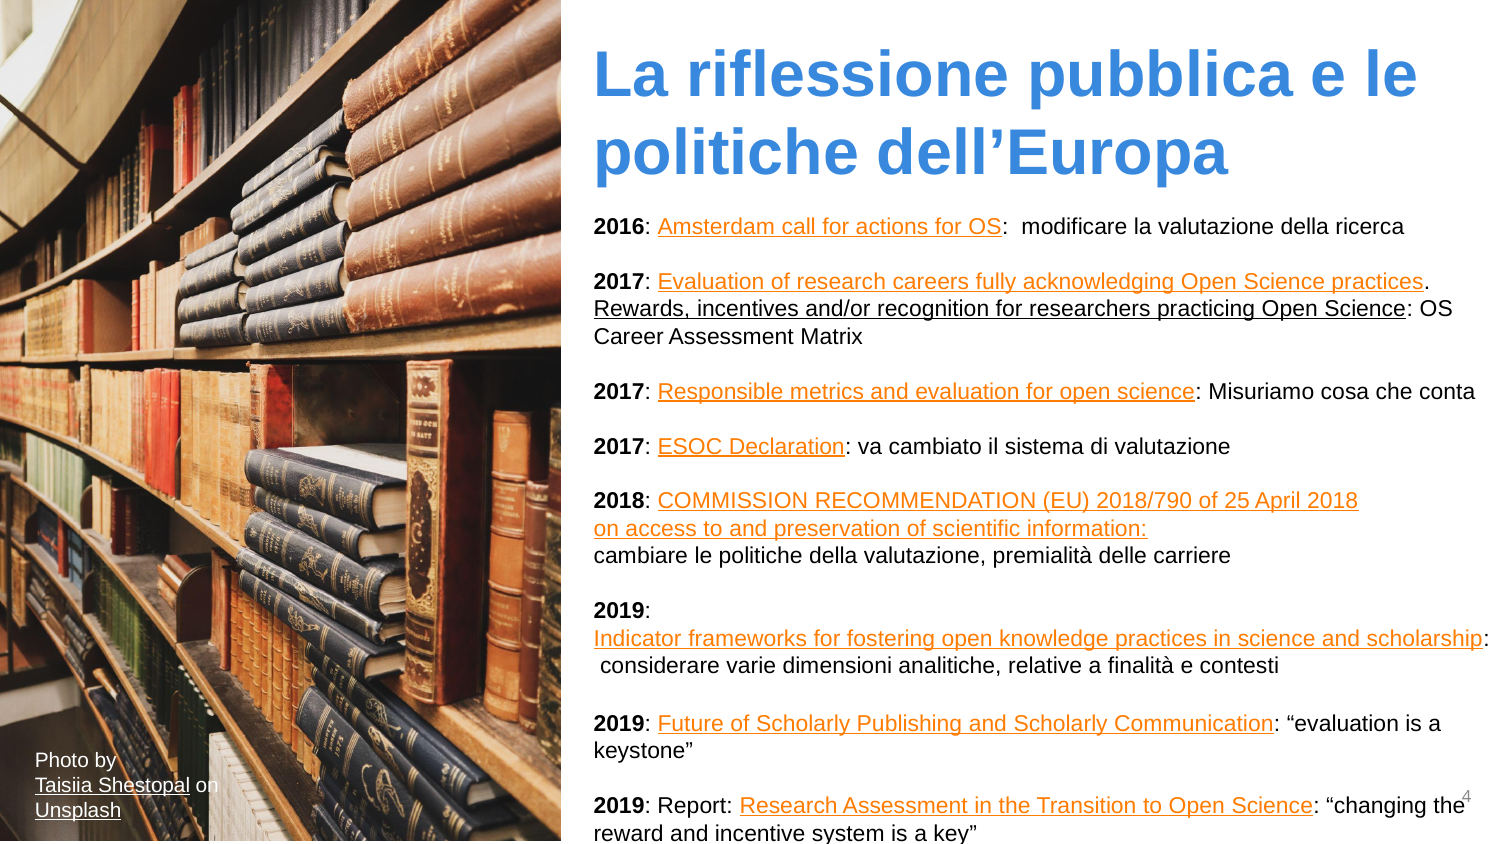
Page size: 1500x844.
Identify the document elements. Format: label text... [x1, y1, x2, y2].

picture [0, 0, 561, 841]
slide_number ‹#› [1389, 764, 1480, 830]
list 2016: Amsterdam call for actions for OS: modificare la valutazione della ricerca 2017: Evaluation of research careers fully acknowledging Open Science practices. Rewards, incentives and/or recognition for researchers practicing Open Science: OS Career Assessment Matrix 2017: Responsible metrics and evaluation for open science: Misuriamo cosa che conta 2017: ESOC Declaration: va cambiato il sistema di valutazione 2018: COMMISSION RECOMMENDATION (EU) 2018/790 of 25 April 2018 on access to and preservation of scientific information: cambiare le politiche della valutazione, premialità delle carriere 2019: Indicator frameworks for fostering open knowledge practices in science and scholarship: considerare varie dimensioni analitiche, relative a finalità e contesti 2019: Future of Scholarly Publishing and Scholarly Communication: “evaluation is a keystone” 2019: Report: Research Assessment in the Transition to Open Science: “changing the reward and incentive system is a key” [585, 203, 1500, 764]
title La riflessione pubblica e le politiche dell’Europa [585, 23, 1474, 118]
